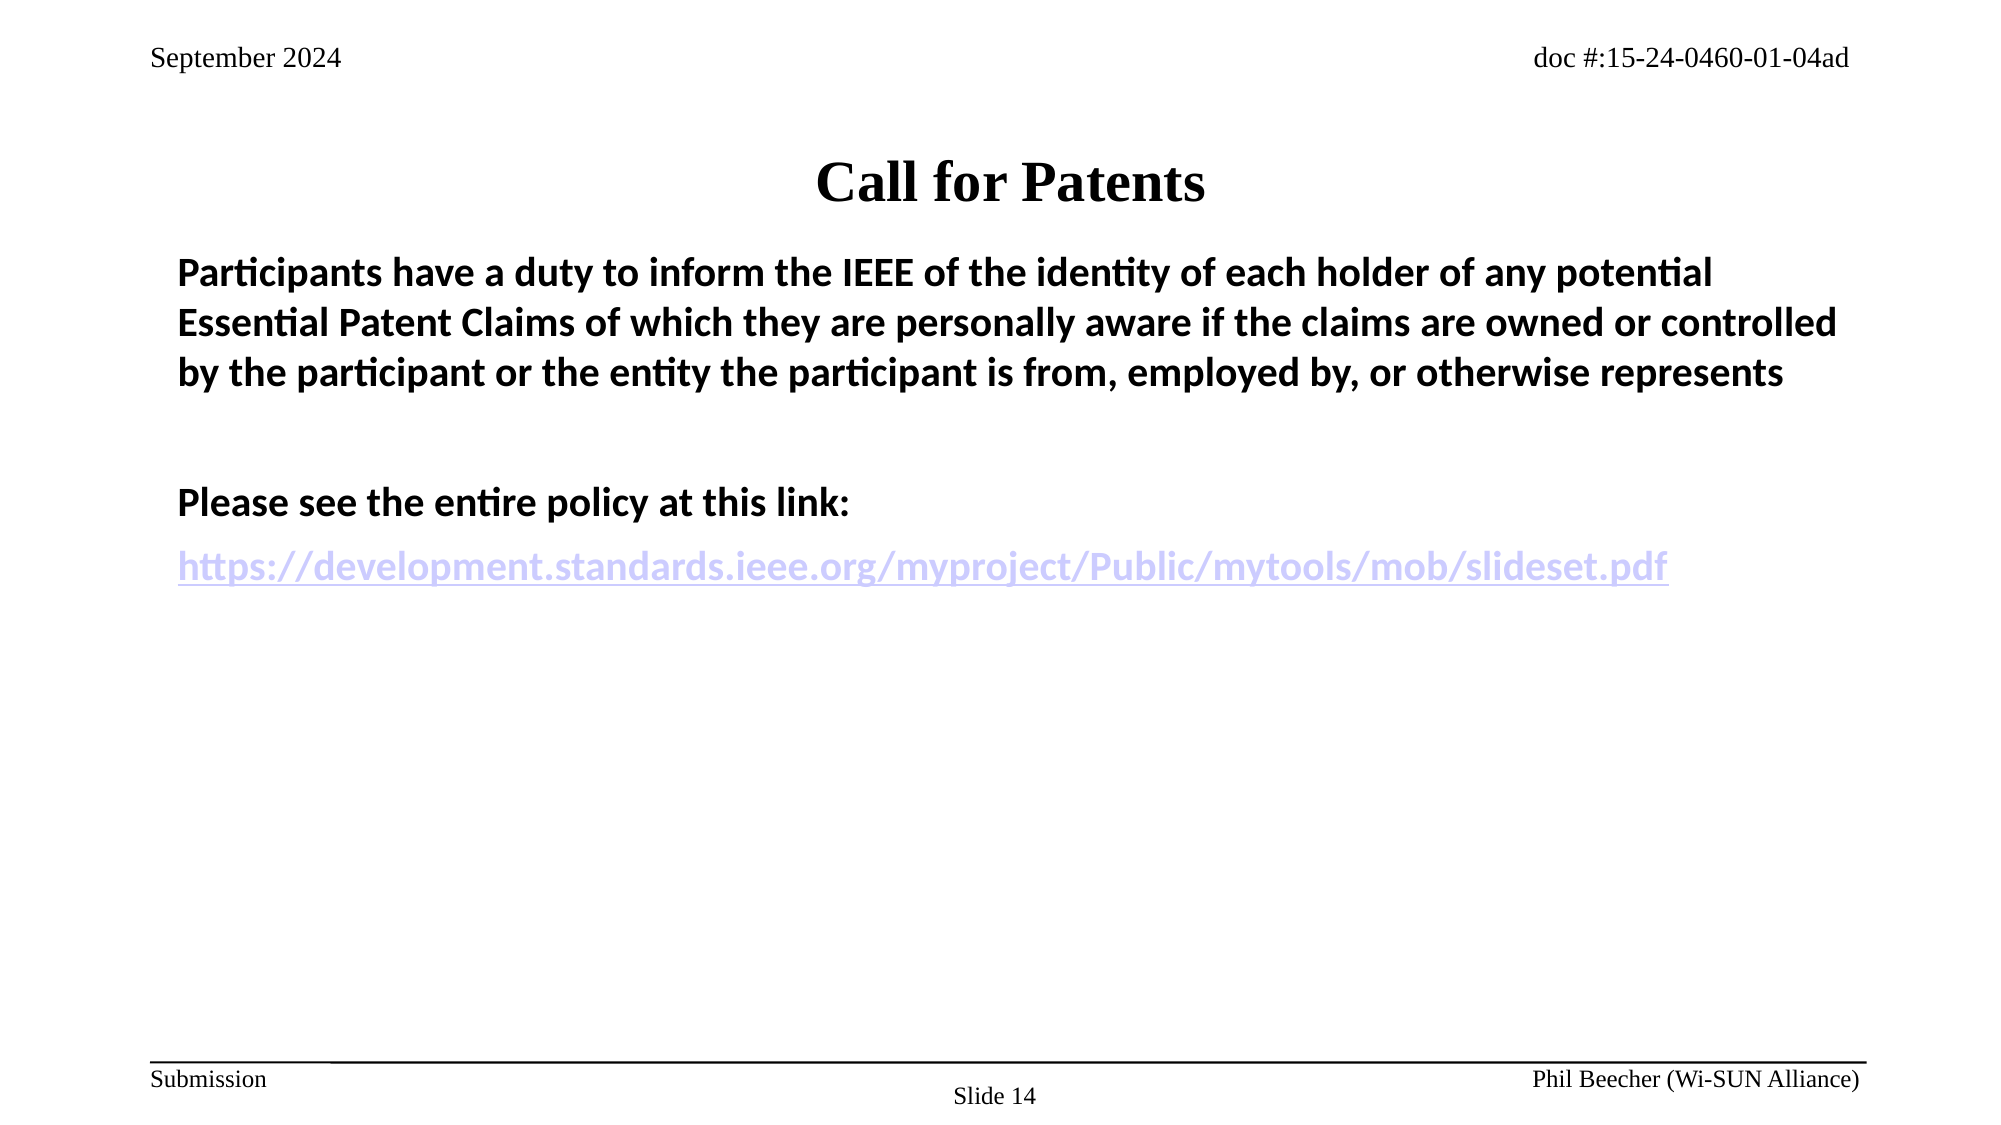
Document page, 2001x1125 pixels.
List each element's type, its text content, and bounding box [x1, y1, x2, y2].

title Call for Patents [373, 113, 1648, 237]
text_box Participants have a duty to inform the IEEE of the identity of each holder of any potential Essential Patent Claims of which they are personally aware if the claims are owned or controlled by the participant or the entity the participant is from, employed by, or otherwise represents Please see the entire policy at this link: https://development.standards.ieee.org/myproject/Public/mytools/mob/slideset.pdf [87, 237, 1875, 1050]
footer Phil Beecher (Wi-SUN Alliance) [1362, 1062, 1875, 1093]
slide_number Slide 14 [940, 1075, 1049, 1115]
